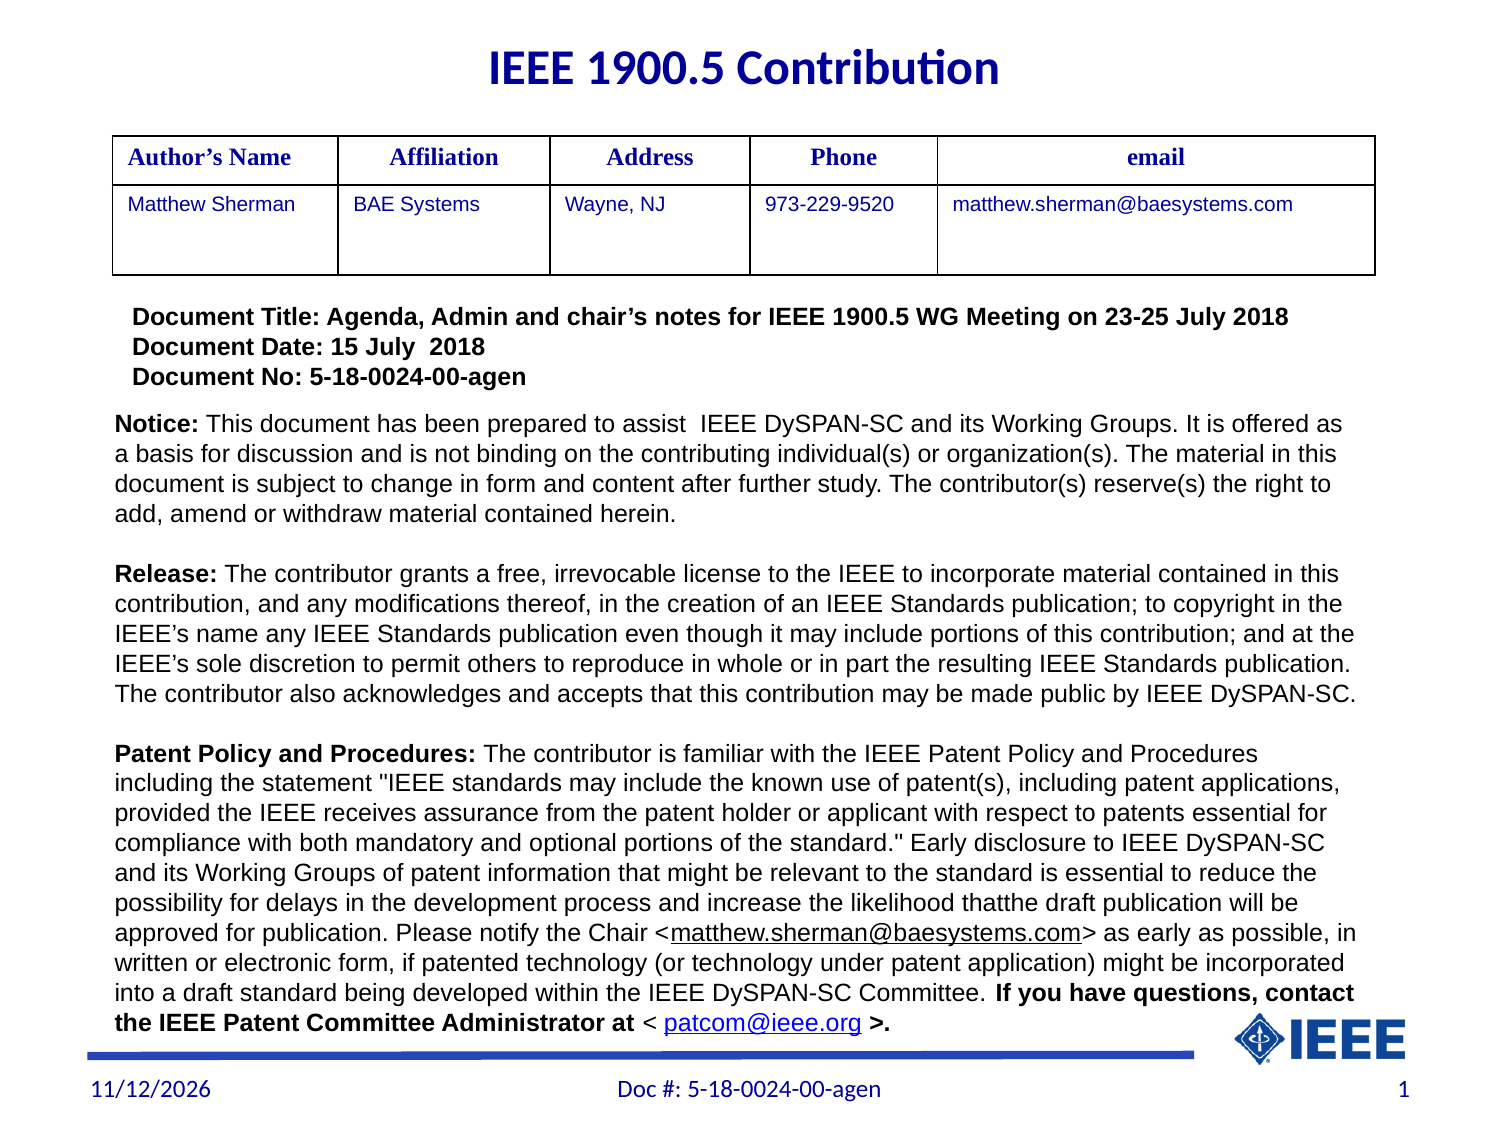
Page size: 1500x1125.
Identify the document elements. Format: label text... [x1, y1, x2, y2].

picture [1375, 1011, 1406, 1057]
text_box Notice: This document has been prepared to assist IEEE DySPAN-SC and its Working Groups. It is offered as a basis for discussion and is not binding on the contributing individual(s) or organization(s). The material in this document is subject to change in form and content after further study. The contributor(s) reserve(s) the right to add, amend or withdraw material contained herein. Release: The contributor grants a free, irrevocable license to the IEEE to incorporate material contained in this contribution, and any modifications thereof, in the creation of an IEEE Standards publication; to copyright in the IEEE’s name any IEEE Standards publication even though it may include portions of this contribution; and at the IEEE’s sole discretion to permit others to reproduce in whole or in part the resulting IEEE Standards publication. The contributor also acknowledges and accepts that this contribution may be made public by IEEE DySPAN-SC. Patent Policy and Procedures: The contributor is familiar with the IEEE Patent Policy and Procedures including the statement "IEEE standards may include the known use of patent(s), including patent applications, provided the IEEE receives assurance from the patent holder or applicant with respect to patents essential for compliance with both mandatory and optional portions of the standard." Early disclosure to IEEE DySPAN-SC and its Working Groups of patent information that might be relevant to the standard is essential to reduce the possibility for delays in the development process and increase the likelihood thatthe draft publication will be approved for publication. Please notify the Chair <matthew.sherman@baesystems.com> as early as possible, in written or electronic form, if patented technology (or technology under patent application) might be incorporated into a draft standard being developed within the IEEE DySPAN-SC Committee. If you have questions, contact the IEEE Patent Committee Administrator at < patcom@ieee.org >. [99, 400, 1375, 1074]
text_box IEEE 1900.5 Contribution [473, 27, 1027, 102]
table_header Phone [751, 137, 937, 184]
footer Doc #: 5-18-0024-00-agen [512, 1057, 988, 1118]
table_cell BAE Systems [339, 186, 549, 274]
table_cell matthew.sherman@baesystems.com [938, 186, 1374, 274]
table_header email [938, 137, 1374, 184]
table_header Author’s Name [113, 137, 337, 184]
text_box Document Title: Agenda, Admin and chair’s notes for IEEE 1900.5 WG Meeting on 23-25 July 2018 Document Date: 15 July 2018 Document No: 5-18-0024-00-agen [117, 293, 1307, 398]
table_header Address [551, 137, 749, 184]
slide_number 1 [1074, 1057, 1425, 1118]
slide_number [75, 1057, 425, 1118]
table_header Affiliation [339, 137, 549, 184]
table_cell Wayne, NJ [551, 186, 749, 274]
table_cell Matthew Sherman [113, 186, 337, 274]
table_cell 973-229-9520 [751, 186, 937, 274]
